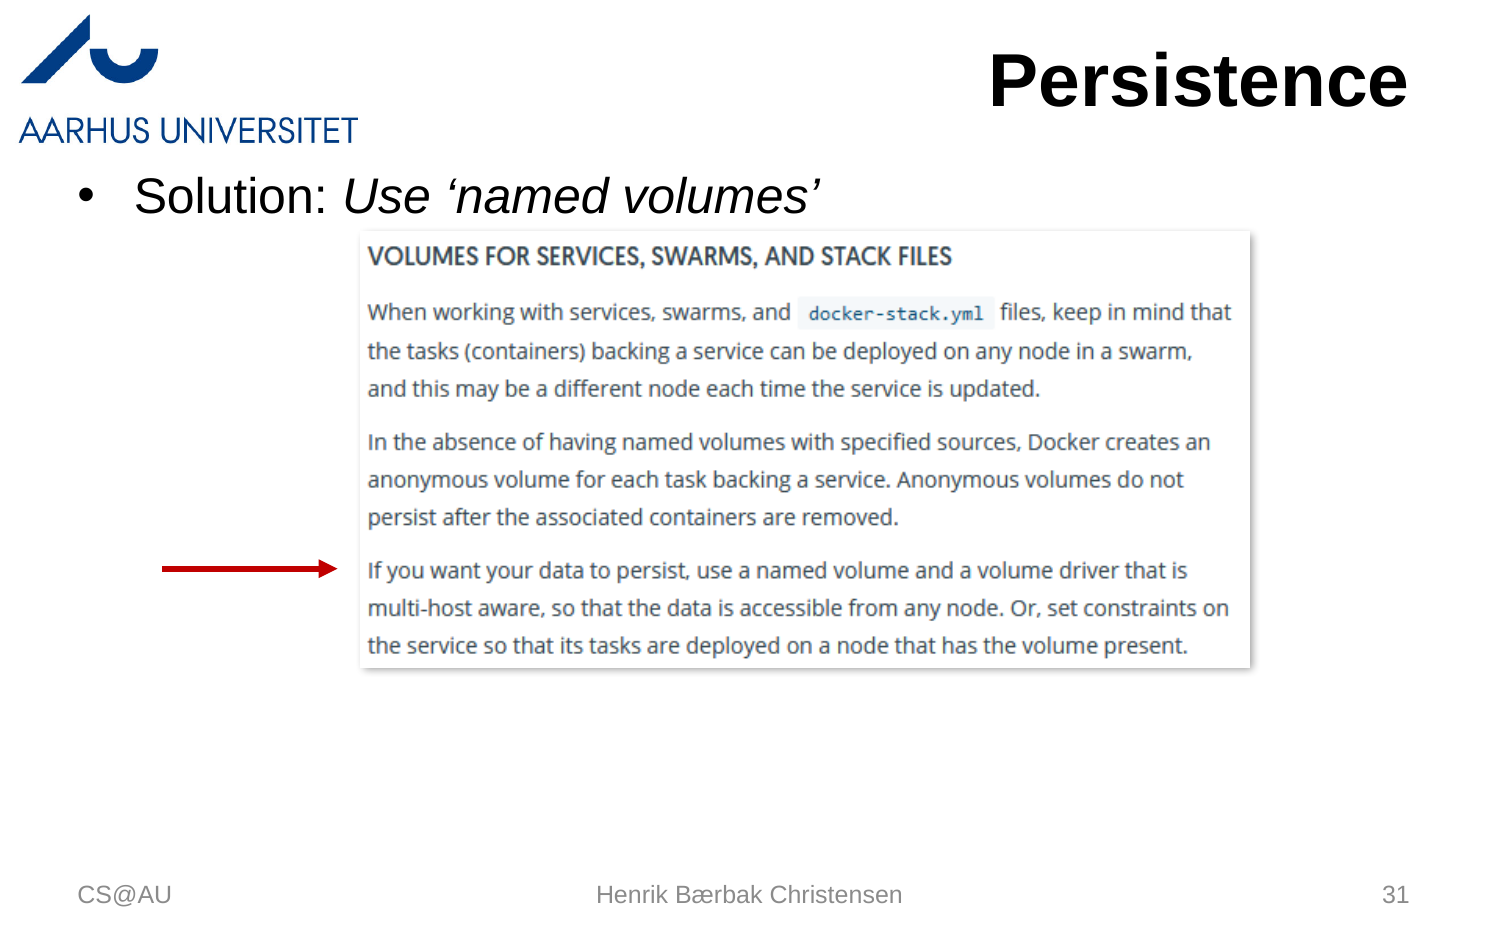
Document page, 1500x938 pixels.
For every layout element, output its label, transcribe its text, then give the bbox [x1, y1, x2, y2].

slide_number CS@AU [62, 868, 413, 919]
picture [360, 230, 1251, 668]
list Solution: Use ‘named volumes’ [62, 156, 1425, 865]
footer Henrik Bærbak Christensen [512, 868, 988, 919]
title Persistence [75, 27, 1425, 125]
picture [14, 9, 358, 146]
slide_number 31 [1074, 868, 1425, 919]
